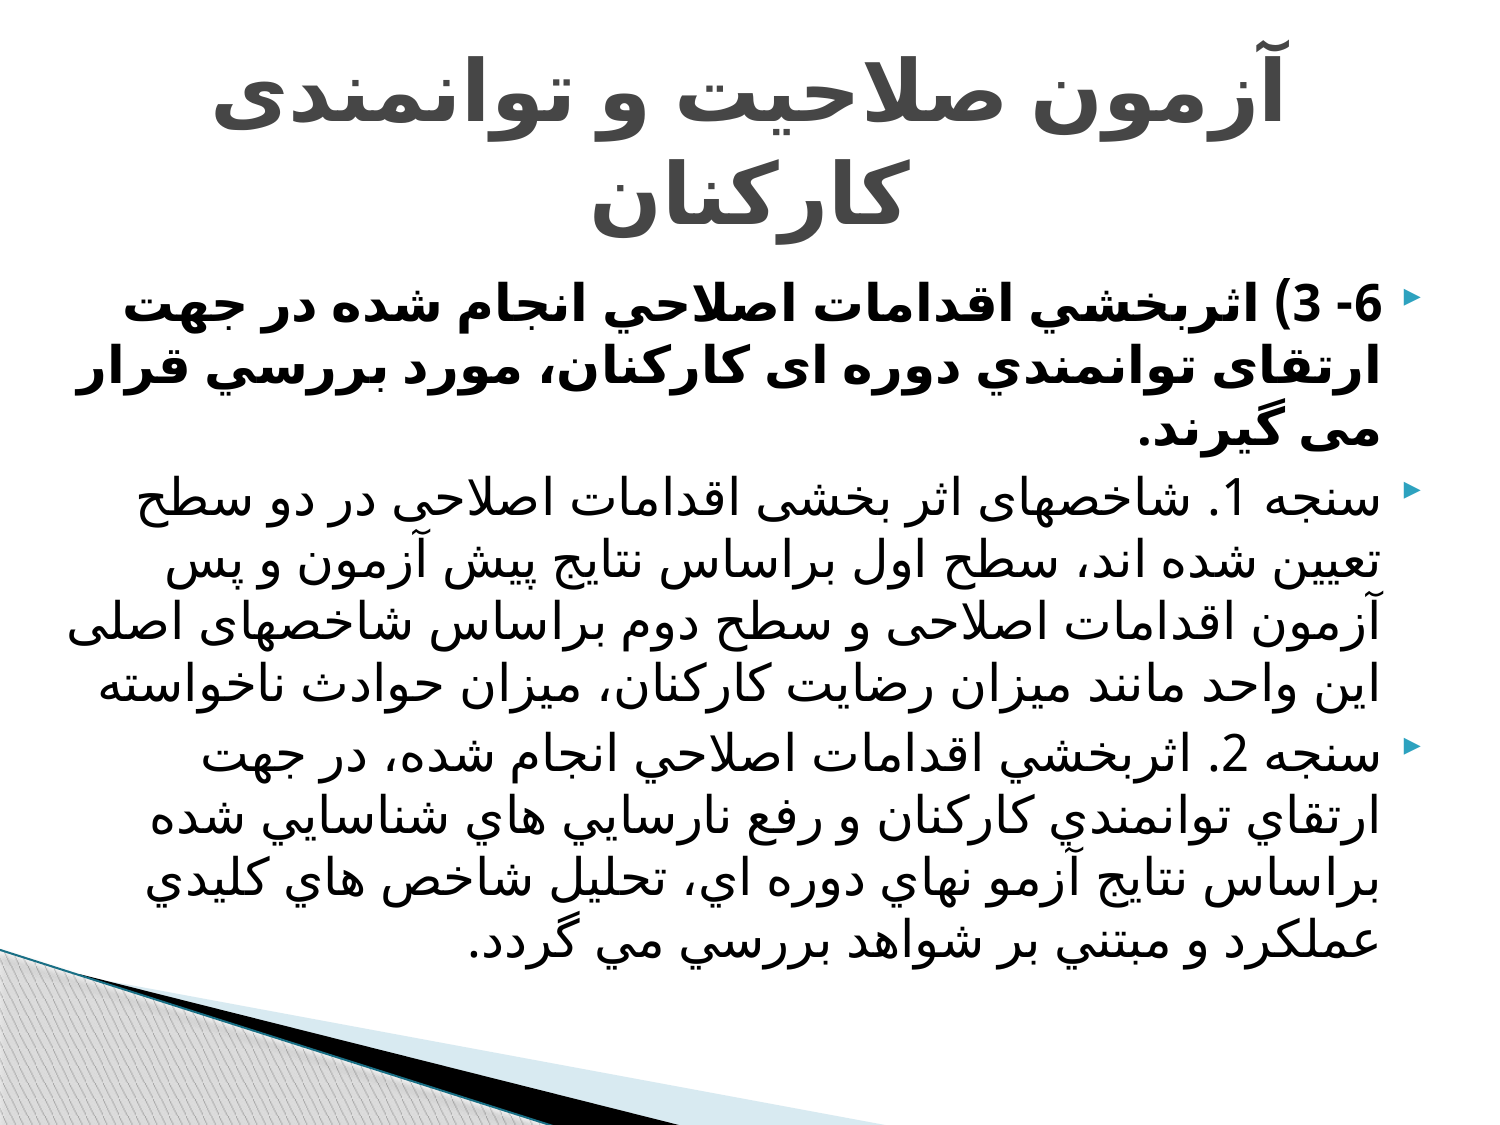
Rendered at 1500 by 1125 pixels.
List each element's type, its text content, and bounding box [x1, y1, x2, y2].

list 6- 3) اثربخشي اقدامات اصلاحي انجام شده در جهت ارتقای توانمندي دوره ای كاركنان، مورد بررسي قرار می گیرند. سنجه 1. شاخصهای اثر بخشی اقدامات اصلاحی در دو سطح تعیین شده اند، سطح اول براساس نتایج پیش آزمون و پس آزمون اقدامات اصلاحی و سطح دوم براساس شاخصهای اصلی این واحد مانند میزان رضایت کارکنان، میزان حوادث ناخواسته سنجه 2. اثربخشي اقدامات اصلاحي انجام شده، در جهت ارتقاي توانمندي كاركنان و رفع نارسايي هاي شناسايي شده براساس نتايج آزمو نهاي دوره اي، تحليل شاخص هاي كليدي عملكرد و مبتني بر شواهد بررسي مي گردد. [46, 262, 1454, 1005]
title آزمون صلاحیت و توانمندی کارکنان [75, 45, 1425, 233]
